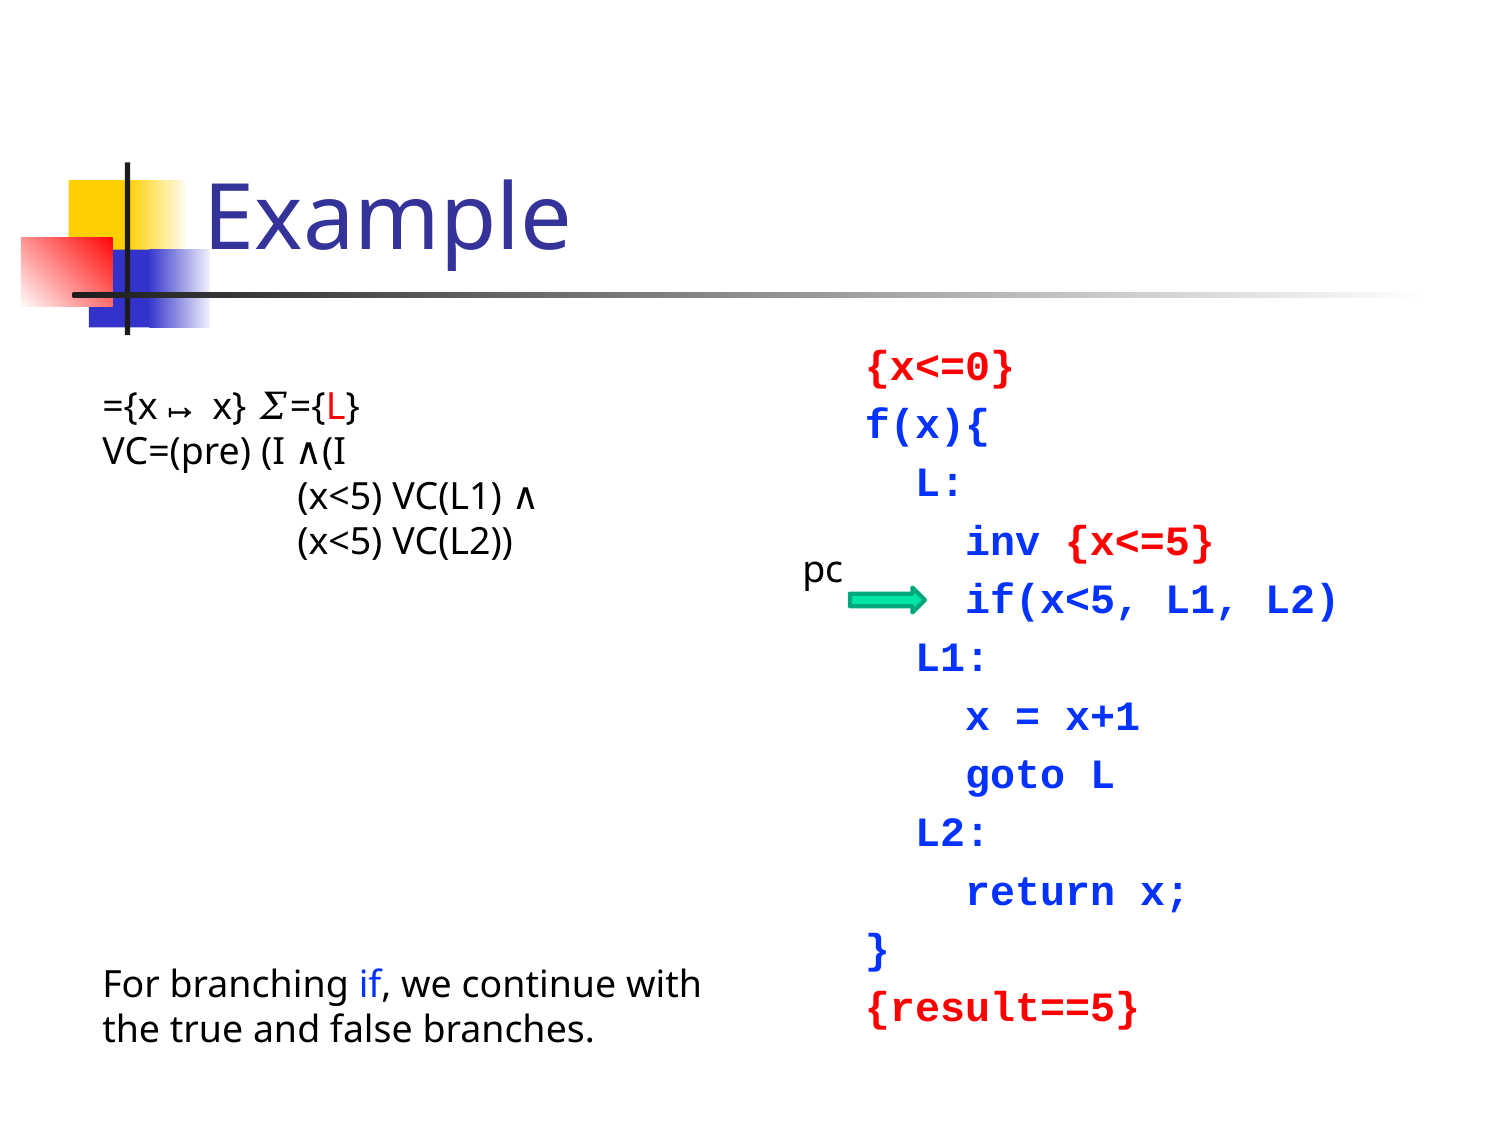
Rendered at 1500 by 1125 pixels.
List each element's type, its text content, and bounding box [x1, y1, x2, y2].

text_box [847, 585, 928, 615]
title Example [188, 35, 1468, 275]
text_box pc [787, 537, 875, 598]
text_box {x<=0} f(x){ L: inv {x<=5} if(x<5, L1, L2) L1: x = x+1 goto L L2: return x; } {result==5} [849, 330, 1438, 1006]
text_box For branching if, we continue with the true and false branches. [87, 952, 738, 1058]
